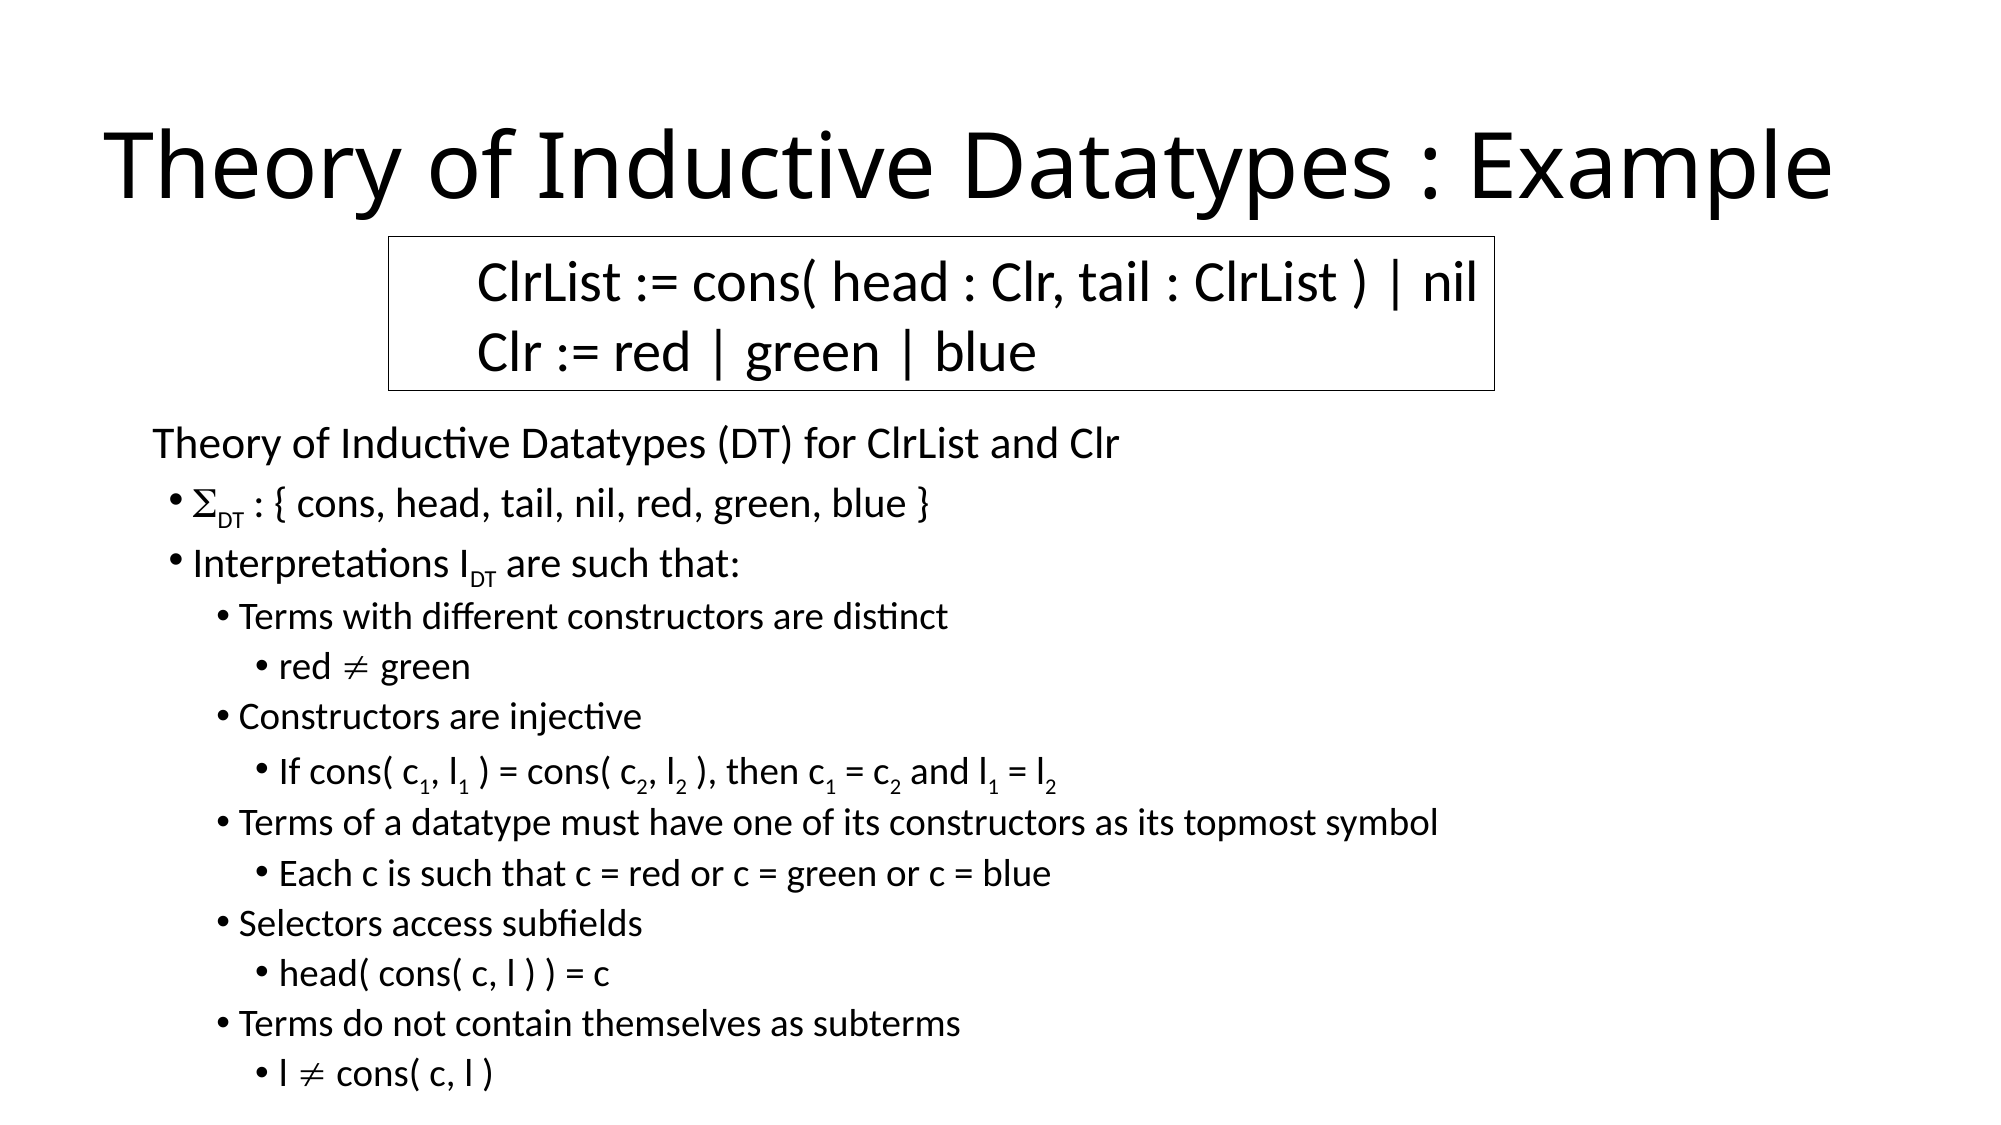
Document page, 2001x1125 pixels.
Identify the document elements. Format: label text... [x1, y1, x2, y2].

list Theory of Inductive Datatypes (DT) for ClrList and Clr SDT : { cons, head, tail, nil, red, green, blue } Interpretations IDT are such that: Terms with different constructors are distinct red  green Constructors are injective If cons( c1, l1 ) = cons( c2, l2 ), then c1 = c2 and l1 = l2 Terms of a datatype must have one of its constructors as its topmost symbol Each c is such that c = red or c = green or c = blue Selectors access subfields head( cons( c, l ) ) = c Terms do not contain themselves as subterms l  cons( c, l ) [137, 411, 1863, 1106]
title Theory of Inductive Datatypes : Example [88, 59, 1914, 278]
text_box ClrList := cons( head : Clr, tail : ClrList ) | nil Clr := red | green | blue [388, 236, 1495, 391]
